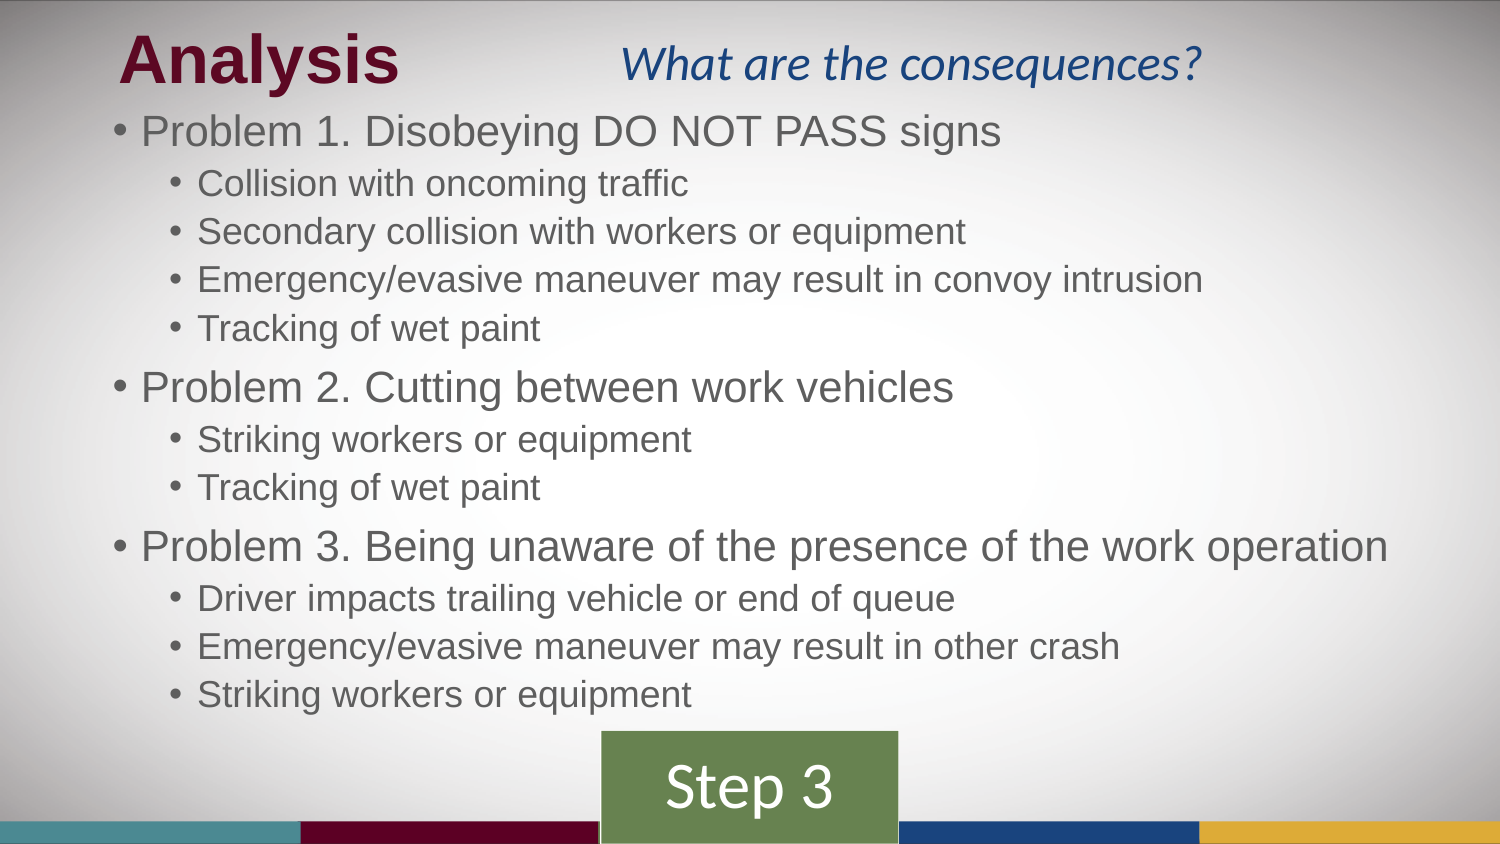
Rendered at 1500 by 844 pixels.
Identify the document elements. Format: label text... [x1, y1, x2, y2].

picture [899, 0, 1500, 821]
picture [0, 0, 600, 821]
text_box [601, 730, 899, 844]
text_box What are the consequences? [341, 22, 1483, 98]
title Analysis [103, 0, 1397, 101]
list Problem 1. Disobeying DO NOT PASS signs Collision with oncoming traffic Secondary collision with workers or equipment Emergency/evasive maneuver may result in convoy intrusion Tracking of wet paint Problem 2. Cutting between work vehicles Striking workers or equipment Tracking of wet paint Problem 3. Being unaware of the presence of the work operation Driver impacts trailing vehicle or end of queue Emergency/evasive maneuver may result in other crash Striking workers or equipment [97, 101, 1459, 764]
